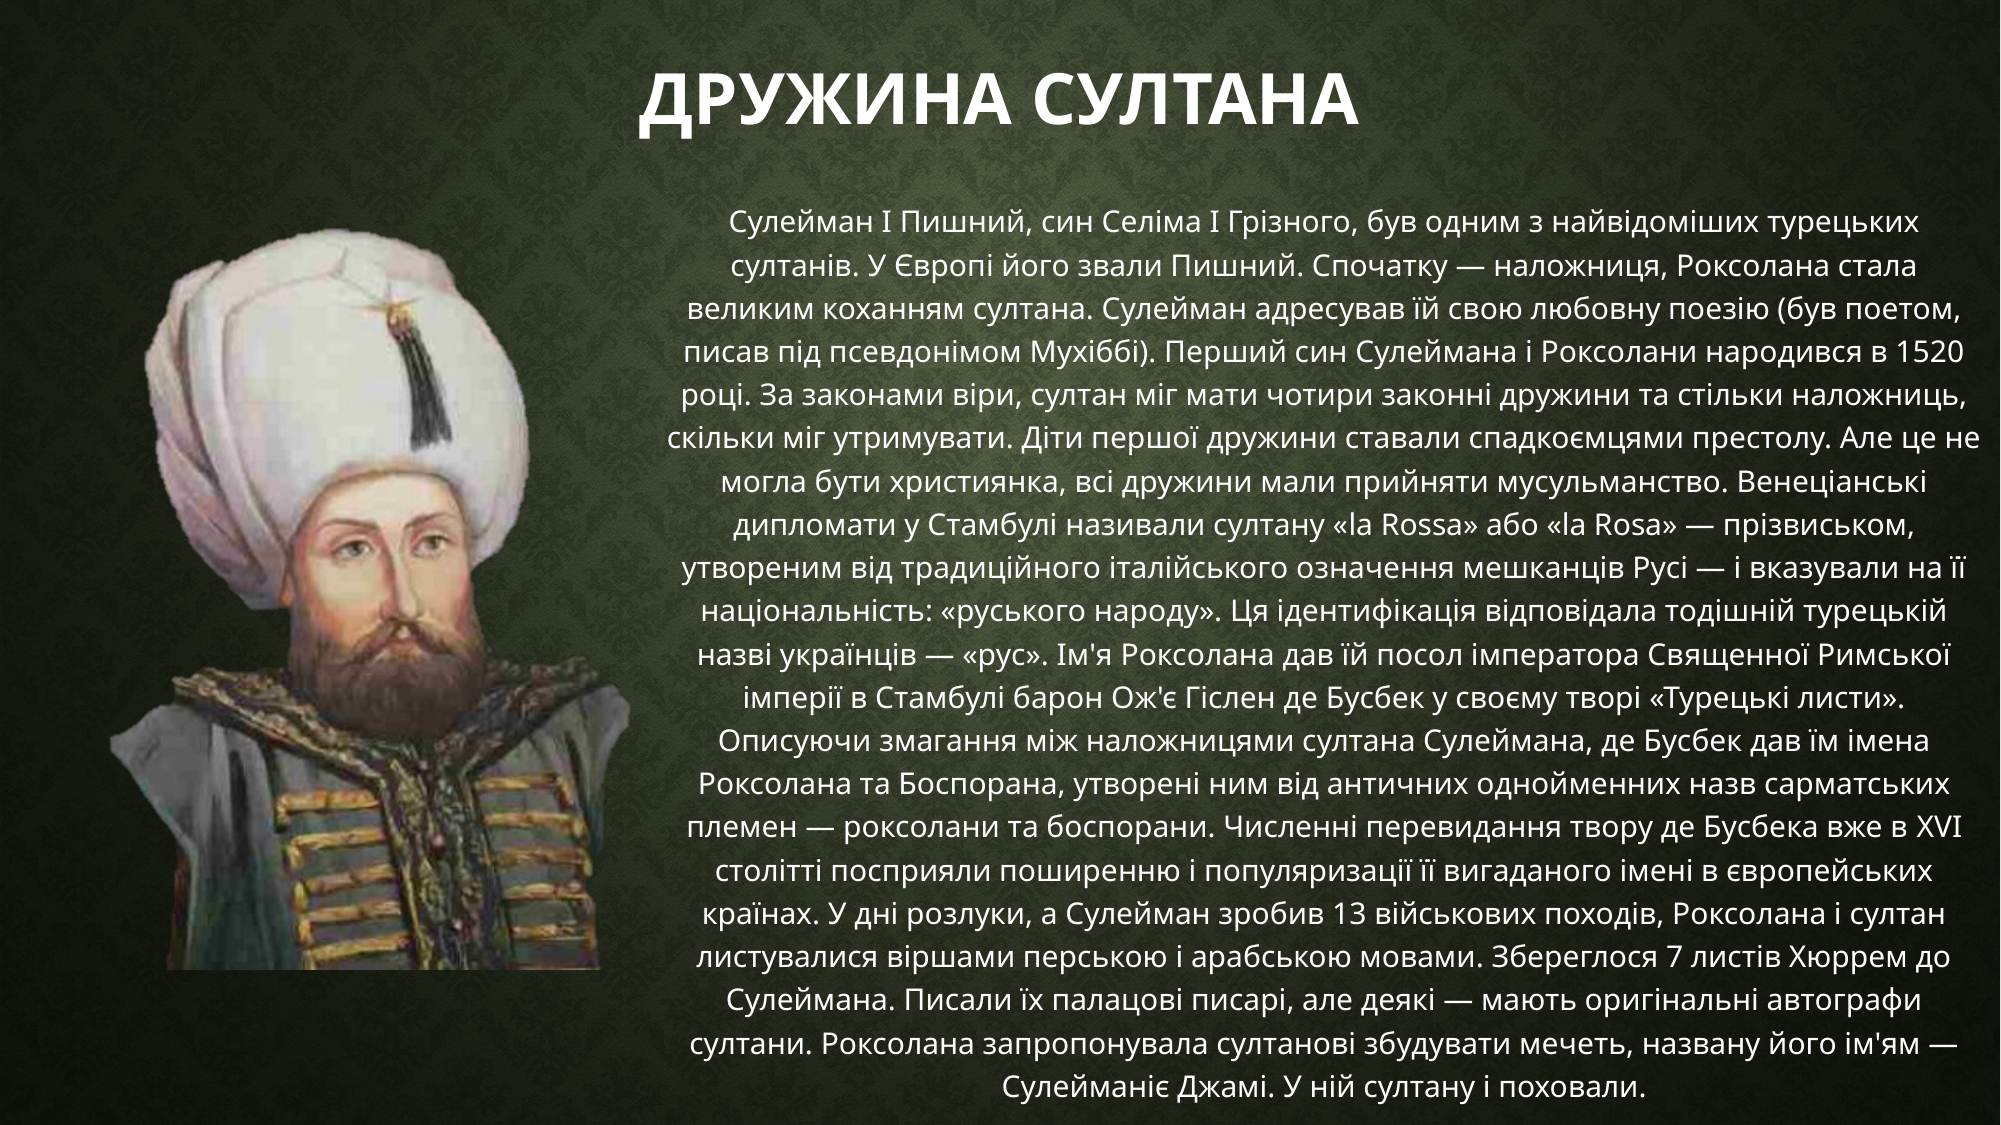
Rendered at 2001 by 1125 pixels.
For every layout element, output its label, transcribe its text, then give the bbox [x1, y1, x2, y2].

title Дружина султана [150, 14, 1850, 187]
list Сулейман I Пишний, син Селіма І Грізного, був одним з найвідоміших турецьких султанів. У Європі його звали Пишний. Спочатку — наложниця, Роксолана стала великим коханням султана. Сулейман адресував їй свою любовну поезію (був поетом, писав під псевдонімом Мухіббі). Перший син Сулеймана і Роксолани народився в 1520 році. За законами віри, султан міг мати чотири законні дружини та стільки наложниць, скільки міг утримувати. Діти першої дружини ставали спадкоємцями престолу. Але це не могла бути християнка, всі дружини мали прийняти мусульманство. Венеціанські дипломати у Стамбулі називали султану «la Rossa» або «la Rosa» — прізвиськом, утвореним від традиційного італійського означення мешканців Русі — і вказували на її національність: «руського народу». Ця ідентифікація відповідала тодішній турецькій назві українців — «рус». Ім'я Роксолана дав їй посол імператора Священної Римської імперії в Стамбулі барон Ож'є Гіслен де Бусбек у своєму творі «Турецькі листи». Описуючи змагання між наложницями султана Сулеймана, де Бусбек дав їм імена Роксолана та Боспорана, утворені ним від античних однойменних назв сарматських племен — роксолани та боспорани. Численні перевидання твору де Бусбека вже в XVI столітті посприяли поширенню і популяризації її вигаданого імені в європейських країнах. У дні розлуки, а Сулейман зробив 13 військових походів, Роксолана і султан листувалися віршами перською і арабською мовами. Збереглося 7 листів Хюррем до Сулеймана. Писали їх палацові писарі, але деякі — мають оригінальні автографи султани. Роксолана запропонувала султанові збудувати мечеть, названу його ім'ям — Сулейманіє Джамі. У ній султану і поховали. [648, 187, 2000, 1125]
picture [85, 187, 650, 970]
